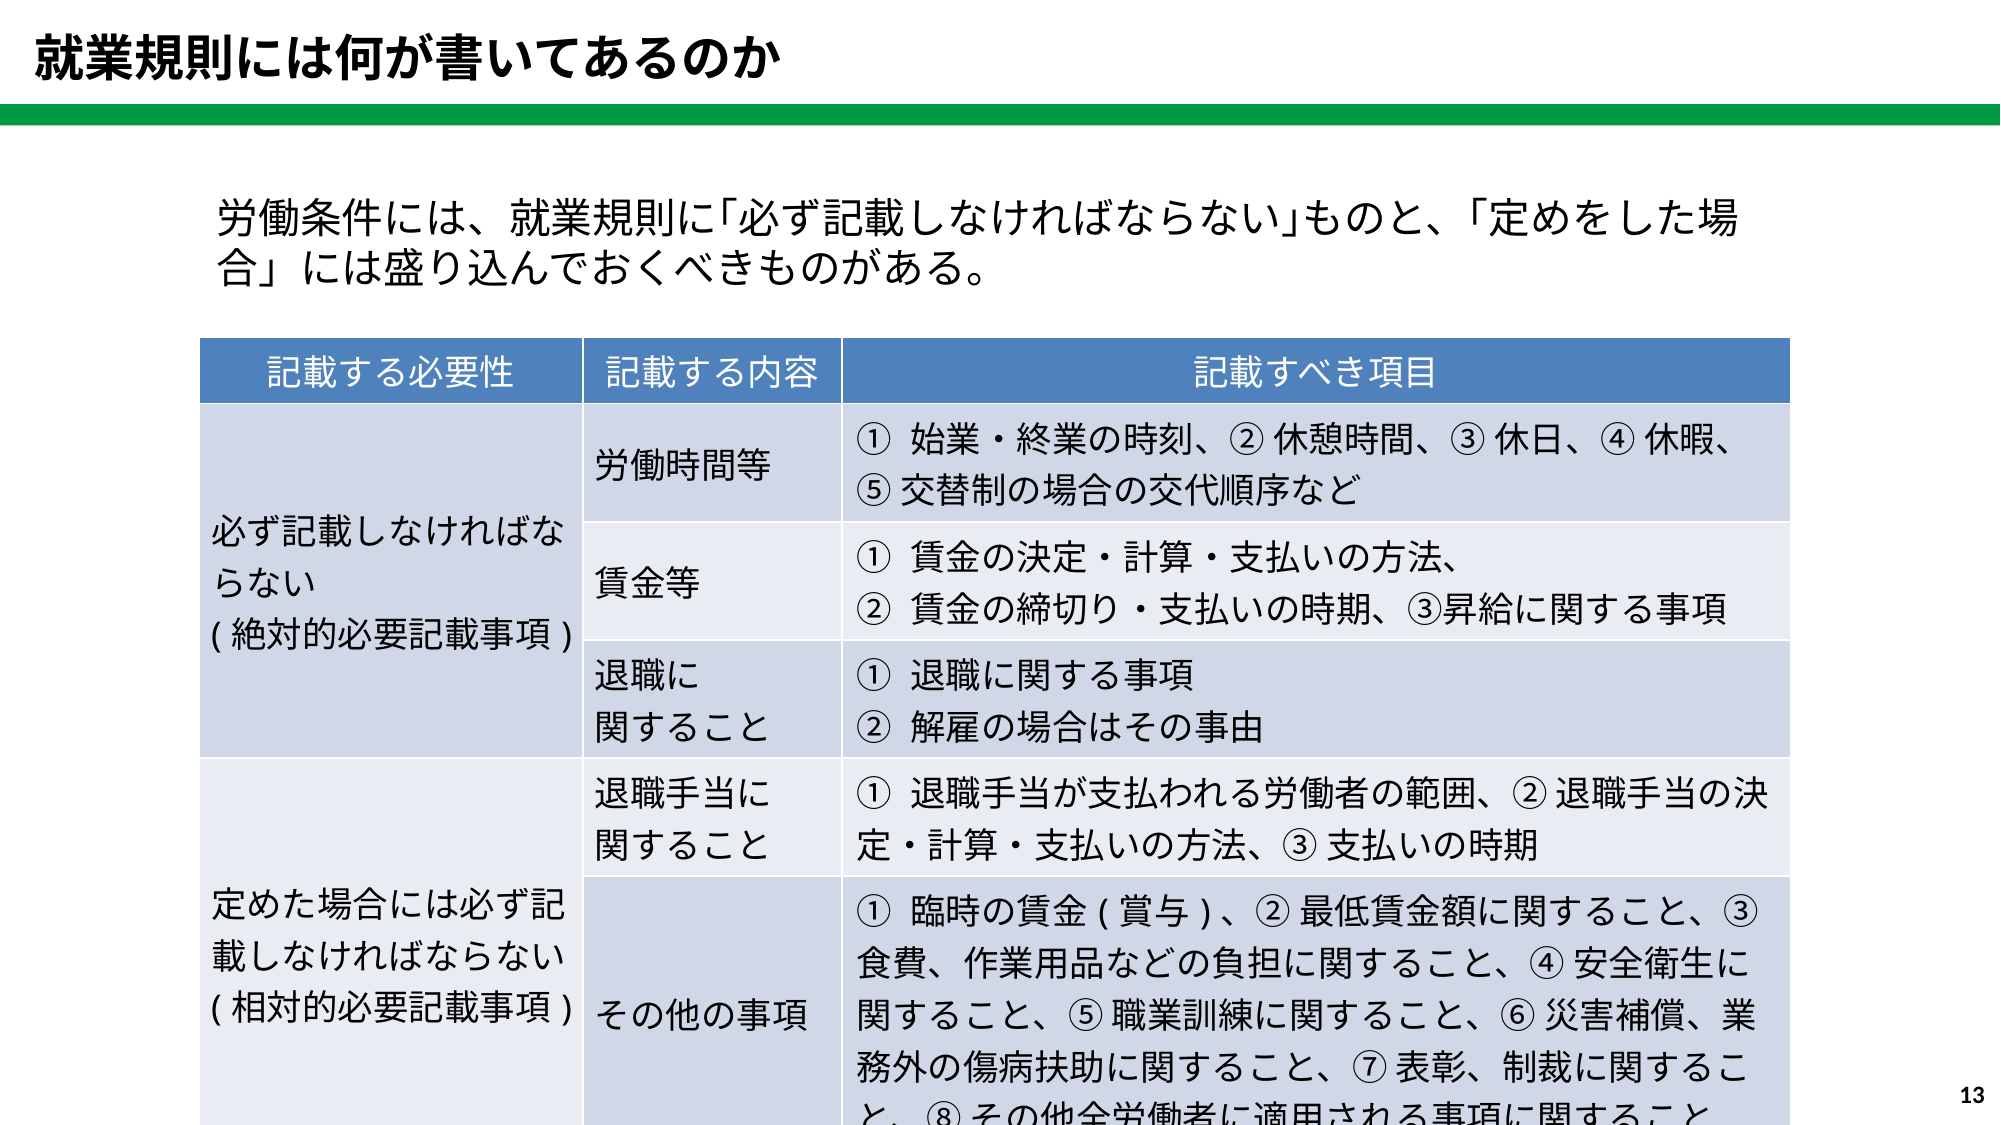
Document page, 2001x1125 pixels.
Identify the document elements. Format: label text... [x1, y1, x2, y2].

slide_number 12 [1533, 1063, 2000, 1123]
table_cell 定めた場合には必ず記載しなければならない(相対的必要記載事項) [200, 759, 582, 1125]
table_cell ① 退職手当が支払われる労働者の範囲、② 退職手当の決定・計算・支払いの方法、③ 支払いの時期 [843, 759, 1790, 875]
text_box 労働条件には、就業規則に｢必ず記載しなければならない｣ものと、｢定めをした場合」には盛り込んでおくべきものがある。 [196, 170, 1794, 314]
table_cell 退職に 関すること [584, 641, 841, 757]
table_cell 賃金等 [584, 523, 841, 639]
table_cell ① 退職に関する事項 ② 解雇の場合はその事由 [843, 641, 1790, 757]
table_header 記載する必要性 [200, 338, 582, 403]
table_cell 労働時間等 [584, 404, 841, 521]
text_box [0, 102, 2000, 127]
table_cell 必ず記載しなければならない (絶対的必要記載事項) [200, 404, 582, 757]
table_cell 退職手当に 関すること [584, 759, 841, 875]
table_header 記載する内容 [584, 338, 841, 403]
table_cell ① 始業・終業の時刻、② 休憩時間、③ 休日、④ 休暇、⑤ 交替制の場合の交代順序など [843, 404, 1790, 521]
table_header 記載すべき項目 [843, 338, 1790, 403]
table_cell その他の事項 [584, 877, 841, 1125]
text_box 就業規則には何が書いてあるのか [19, 19, 1792, 94]
table_cell ① 臨時の賃金(賞与)、➁ 最低賃金額に関すること、③ 食費、作業用品などの負担に関すること、④ 安全衛生に関すること、⑤ 職業訓練に関すること、⑥ 災害補償、業務外の傷病扶助に関すること、⑦ 表彰、制裁に関すること、⑧ その他全労働者に適用される事項に関すること [843, 877, 1790, 1125]
table_cell ① 賃金の決定・計算・支払いの方法、 ② 賃金の締切り・支払いの時期、③昇給に関する事項 [843, 523, 1790, 639]
